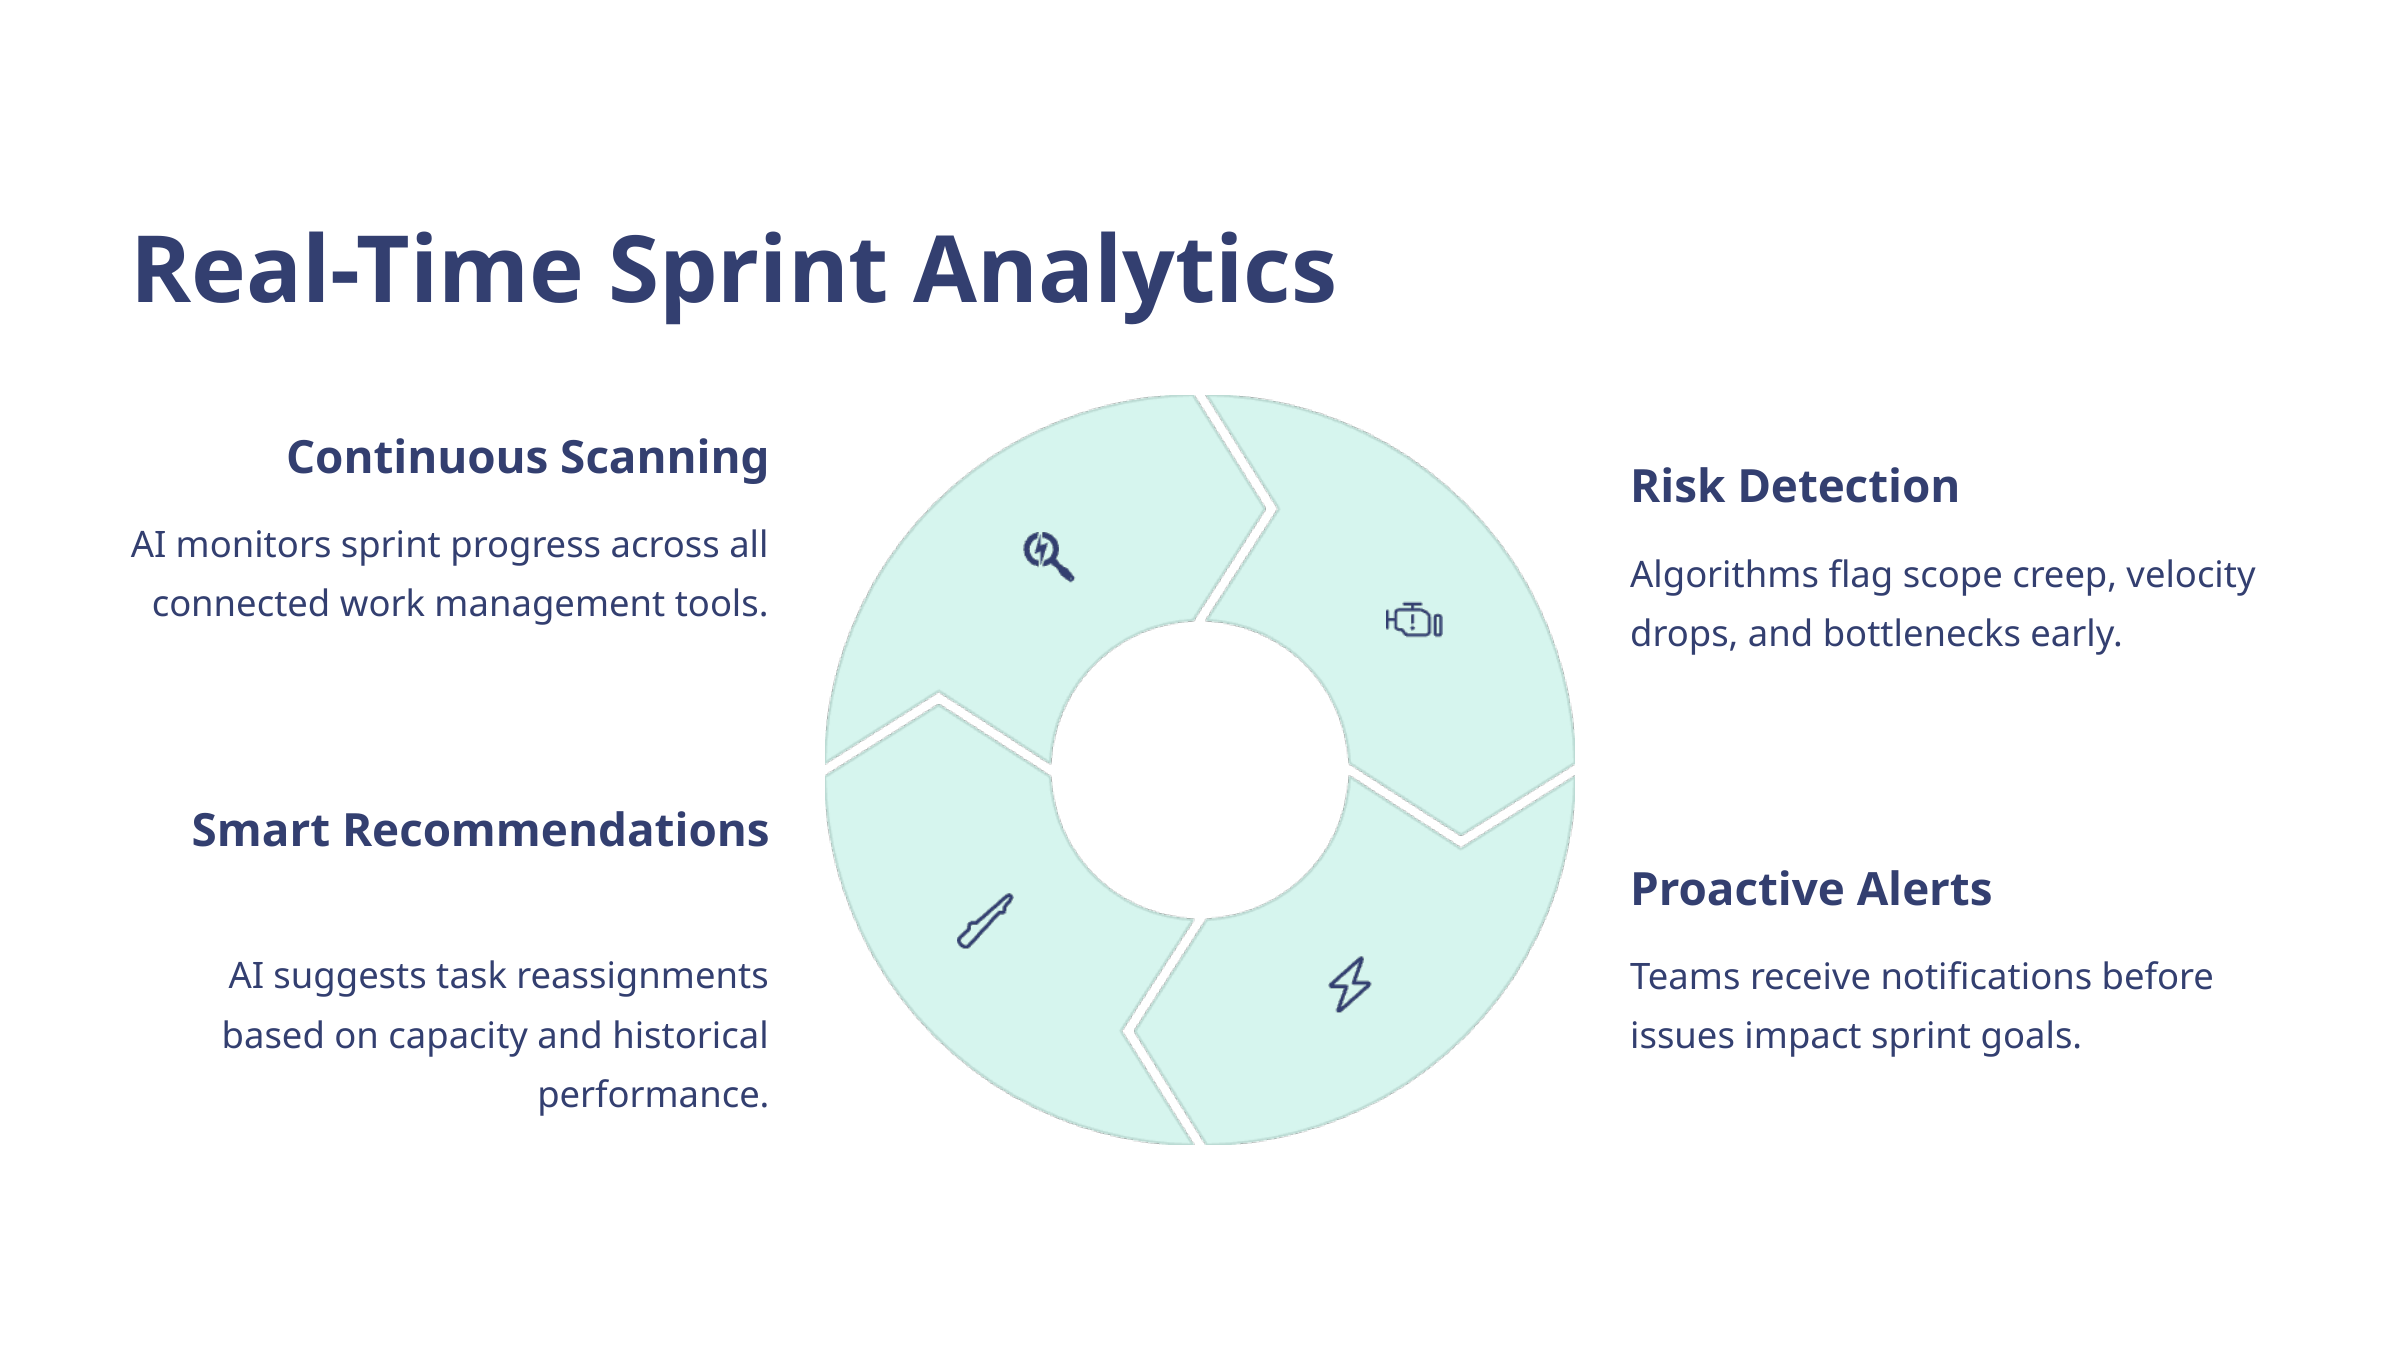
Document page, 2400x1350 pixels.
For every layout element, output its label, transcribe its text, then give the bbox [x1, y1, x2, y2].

text_box Continuous Scanning [143, 425, 770, 484]
text_box AI suggests task reassignments based on capacity and historical performance. [130, 936, 770, 1116]
text_box Risk Detection [1630, 454, 2096, 513]
text_box Smart Recommendations [130, 798, 770, 915]
text_box Algorithms flag scope creep, velocity drops, and bottlenecks early. [1630, 535, 2270, 655]
text_box AI monitors sprint progress across all connected work management tools. [130, 505, 770, 685]
picture [825, 395, 1575, 1145]
text_box Teams receive notifications before issues impact sprint goals. [1630, 937, 2270, 1057]
text_box Proactive Alerts [1630, 857, 2106, 916]
text_box Real-Time Sprint Analytics [130, 205, 1665, 322]
